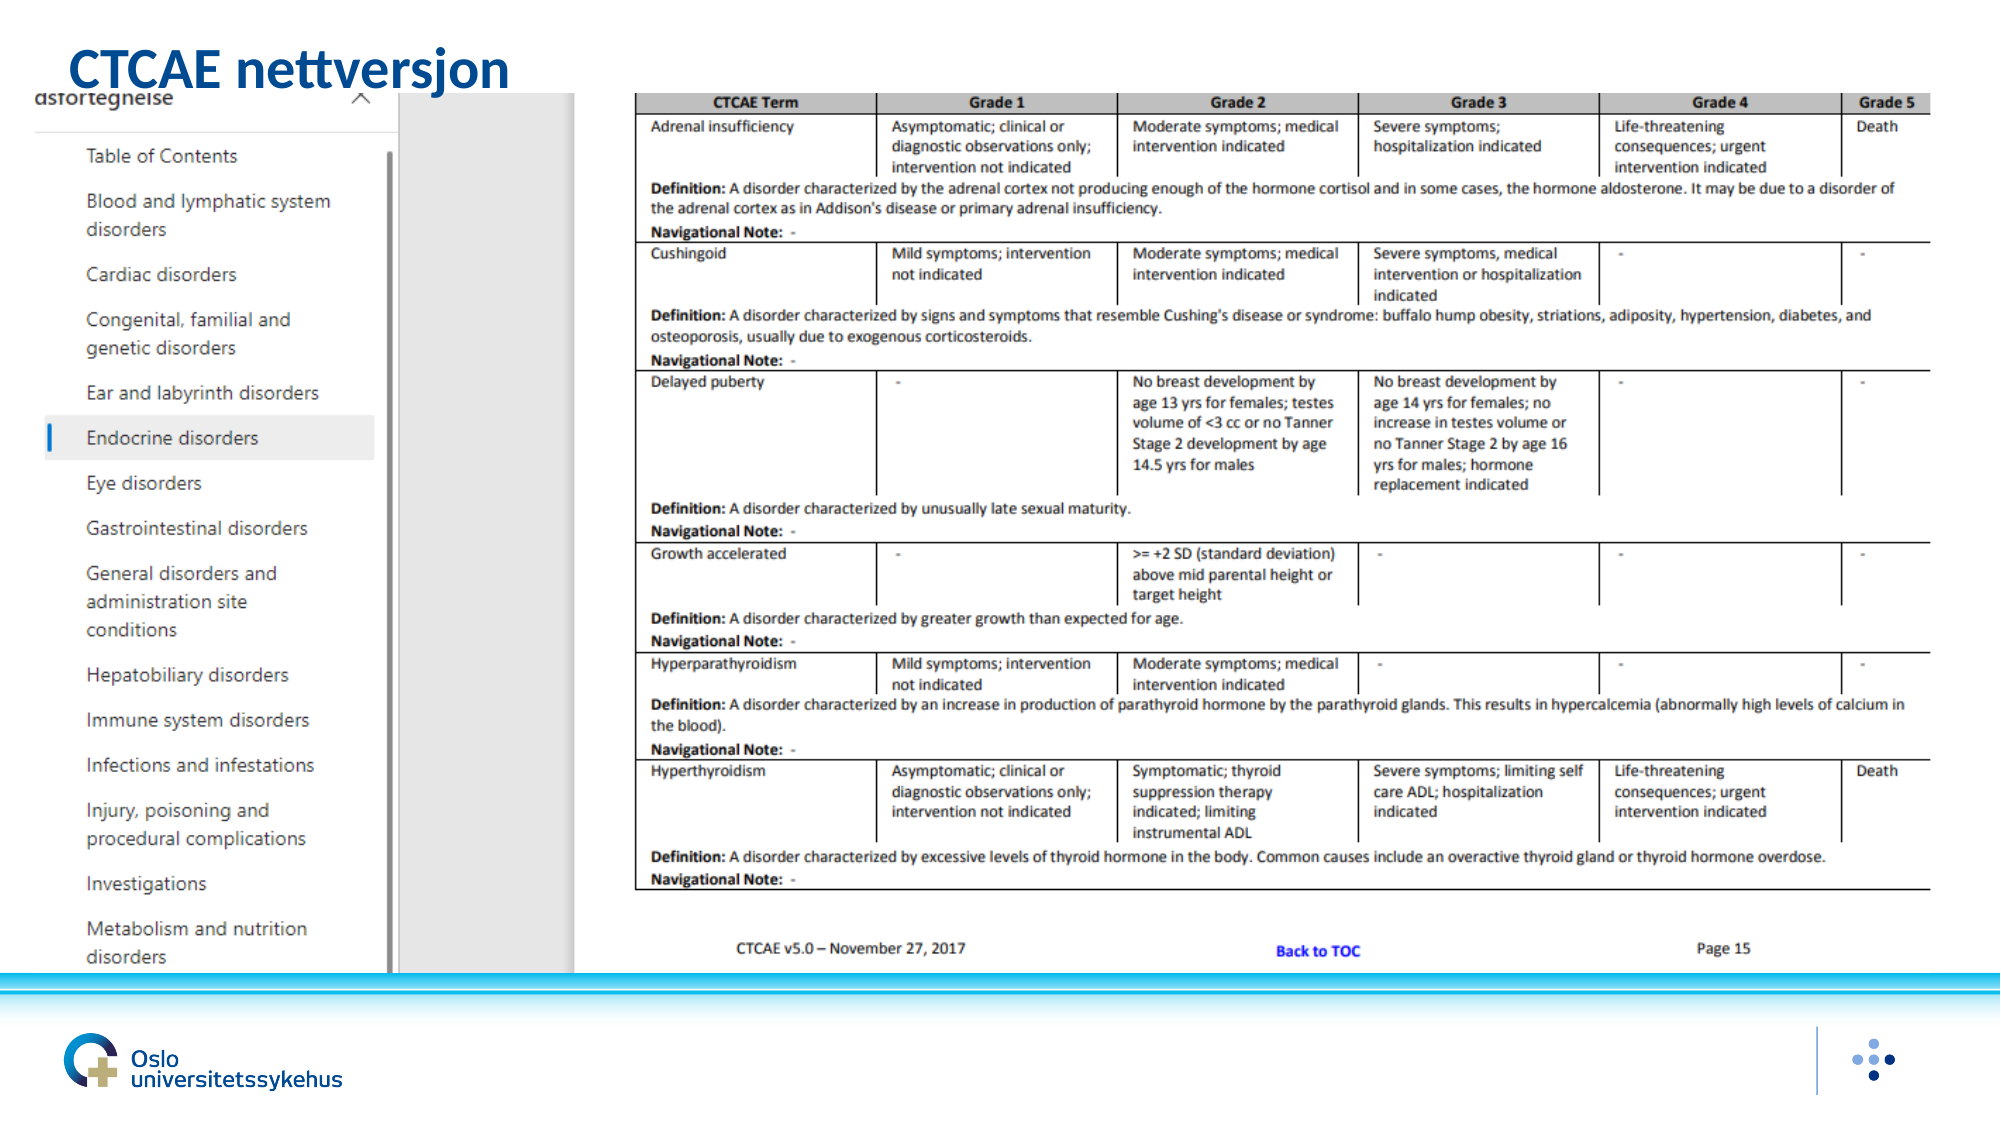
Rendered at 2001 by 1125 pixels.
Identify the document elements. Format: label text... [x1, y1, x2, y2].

picture [0, 0, 2001, 972]
picture [0, 995, 2001, 1125]
text_box CTCAE nettversjon [54, 22, 1242, 93]
picture [0, 976, 2001, 990]
